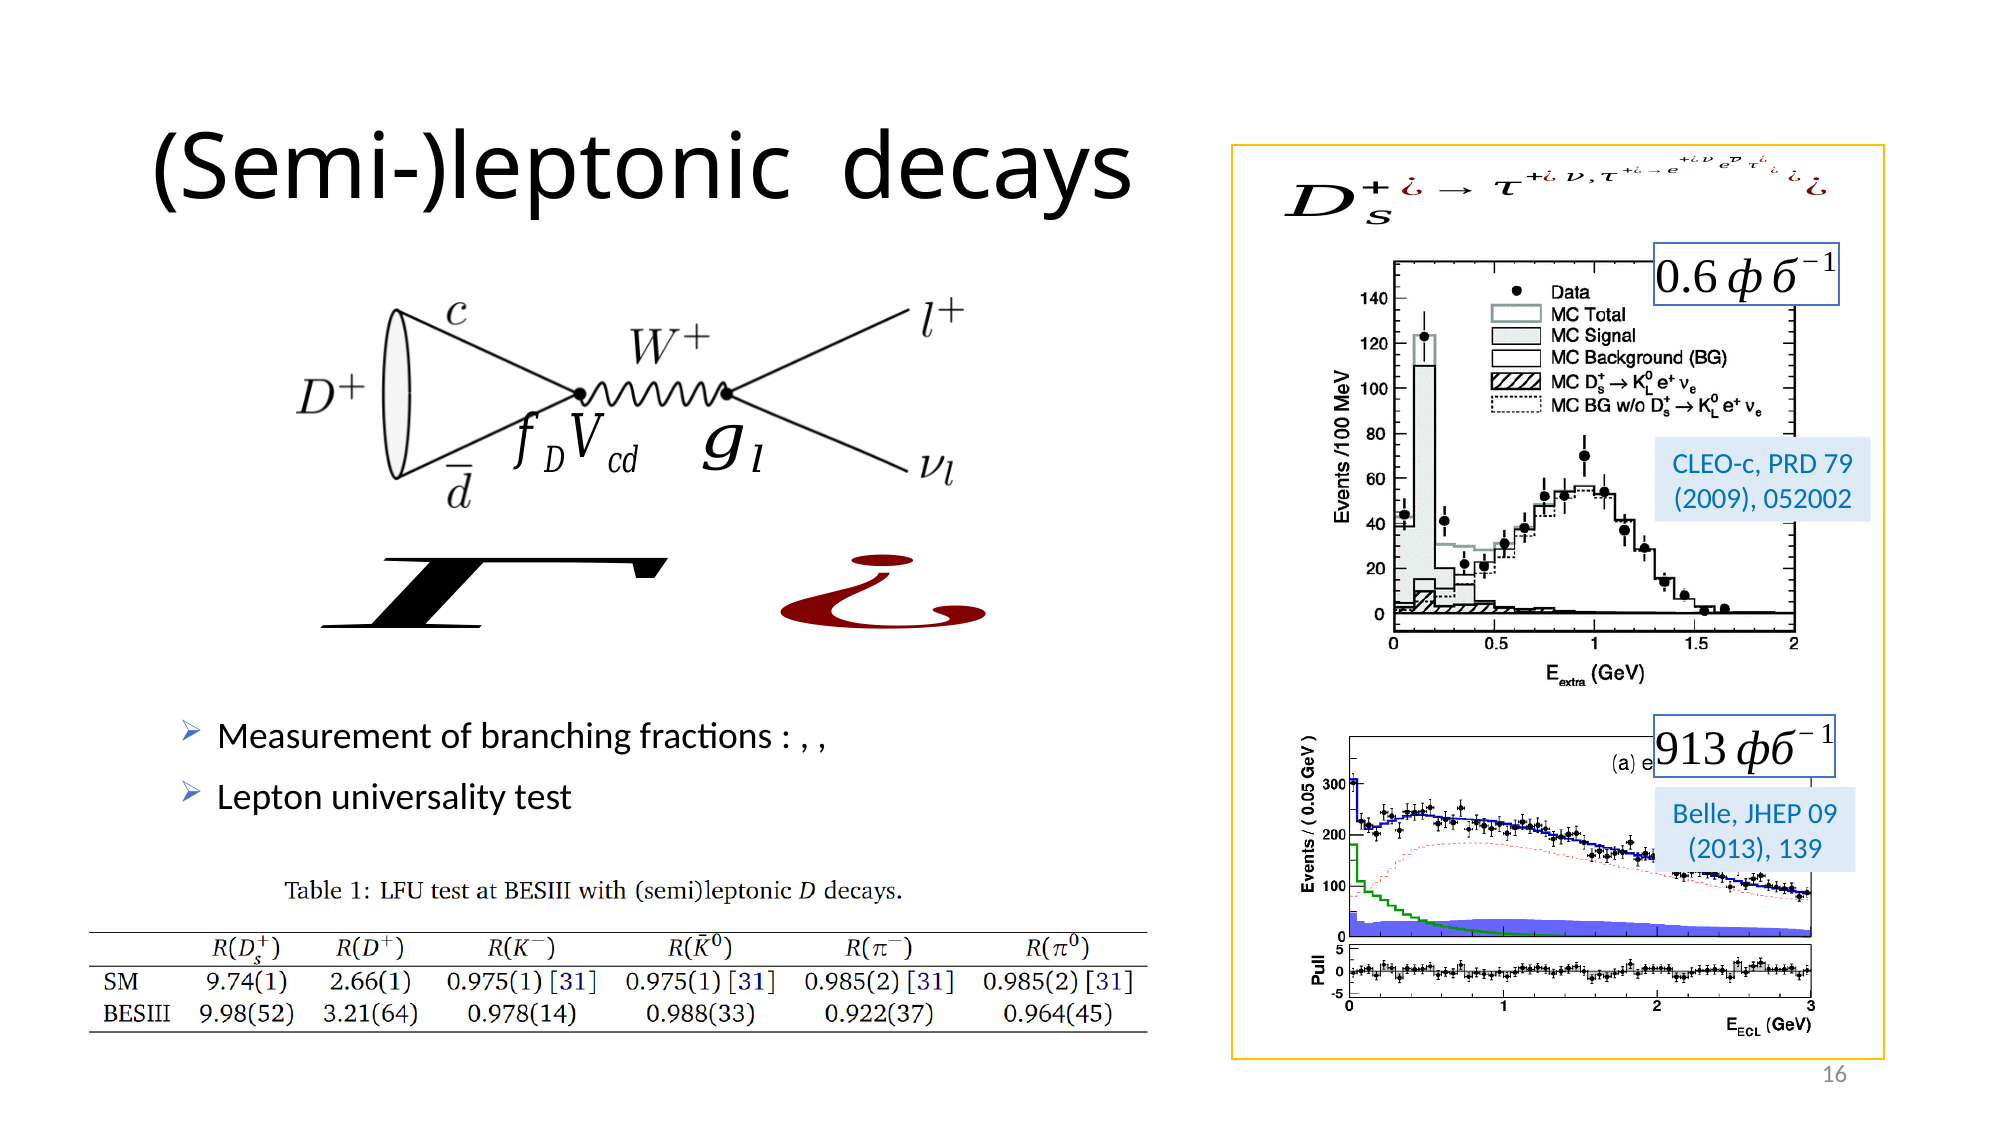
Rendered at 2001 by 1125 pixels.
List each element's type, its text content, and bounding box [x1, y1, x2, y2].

text_box [1231, 144, 1885, 1060]
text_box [296, 297, 964, 508]
slide_number 16 [1412, 1042, 1863, 1103]
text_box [1334, 243, 1871, 686]
picture [83, 876, 1155, 1035]
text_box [1296, 716, 1856, 1042]
